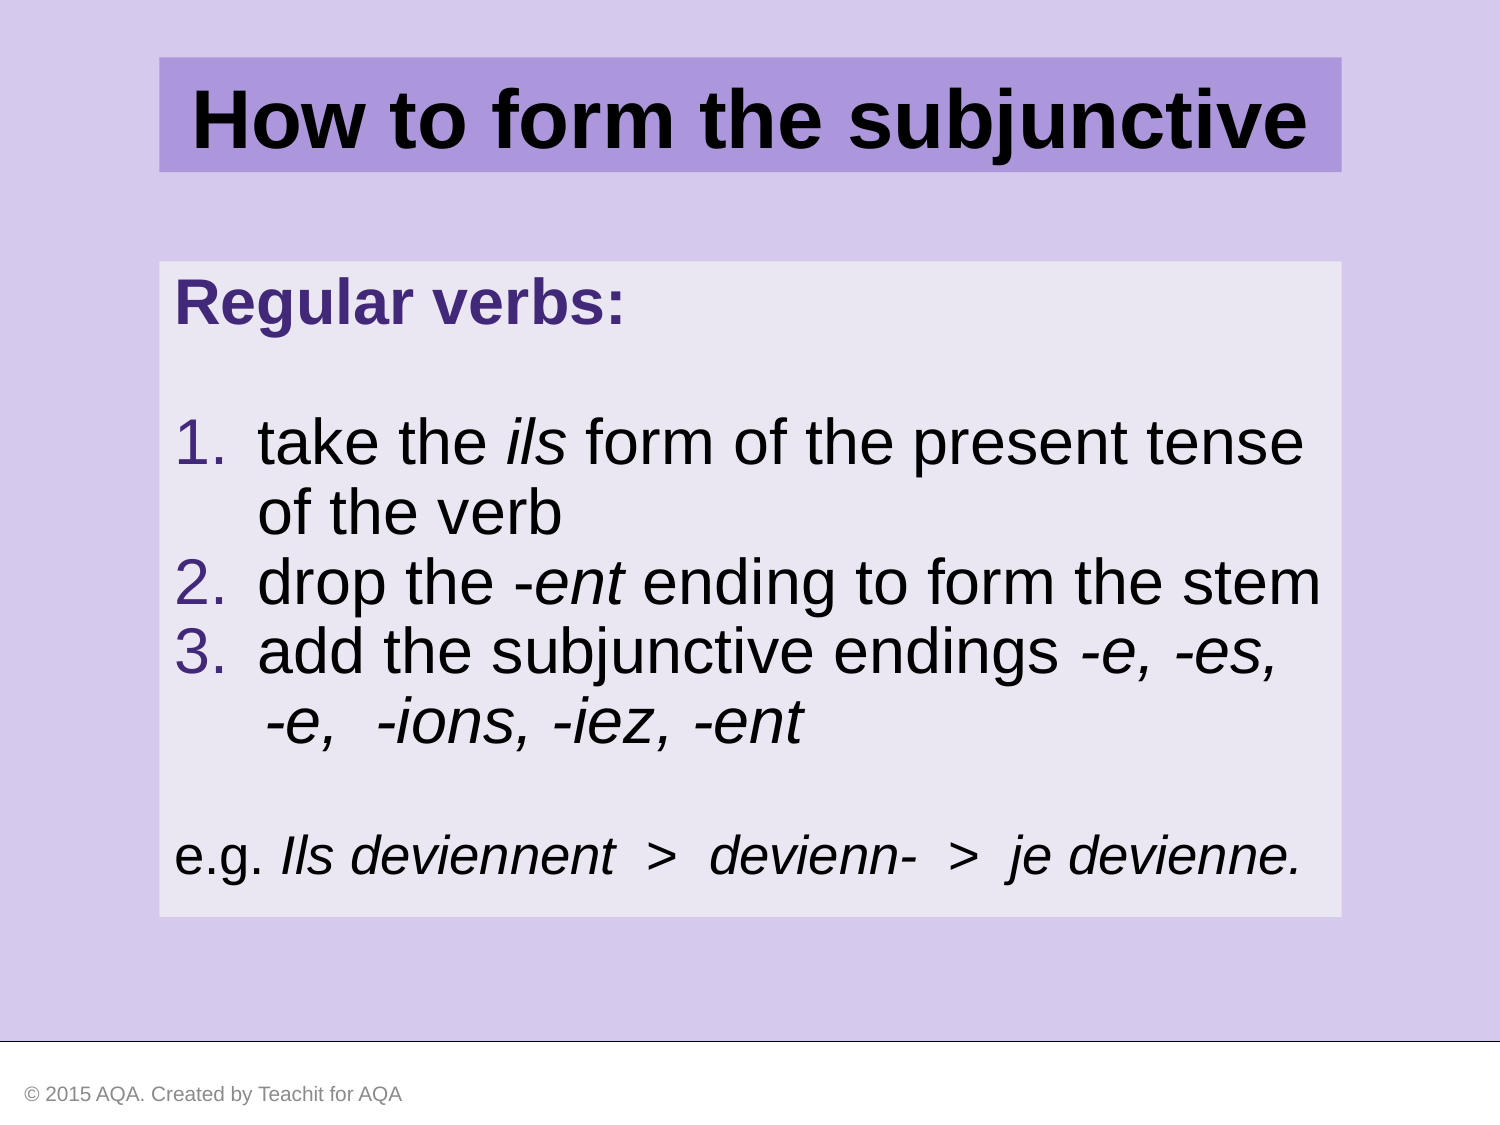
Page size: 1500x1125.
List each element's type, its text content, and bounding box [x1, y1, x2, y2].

text_box Regular verbs: take the ils form of the present tense of the verb drop the -ent ending to form the stem add the subjunctive endings -e, -es, -e, -ions, -iez, -ent e.g. Ils deviennent > devienn- > je devienne. [159, 261, 1342, 917]
text_box How to form the subjunctive [159, 57, 1342, 173]
